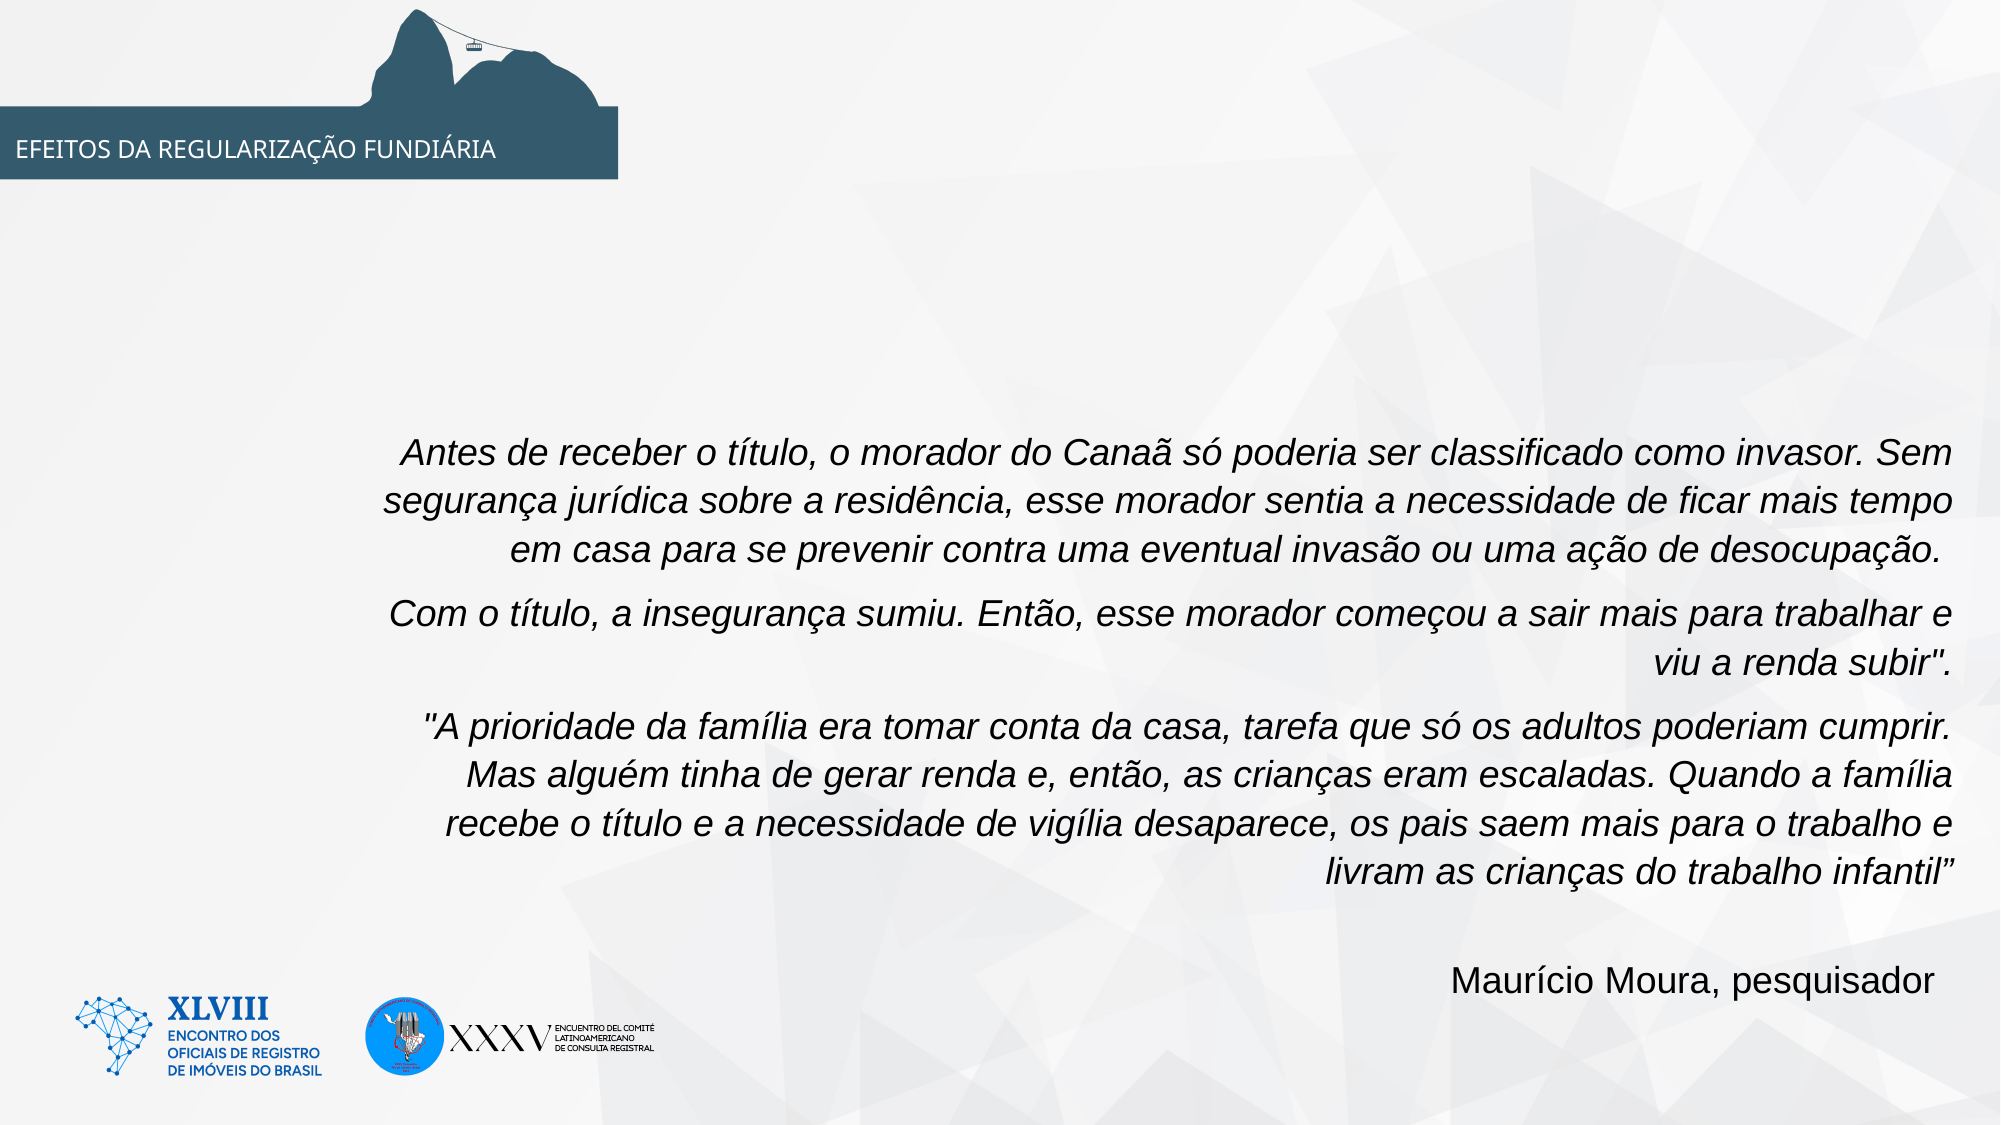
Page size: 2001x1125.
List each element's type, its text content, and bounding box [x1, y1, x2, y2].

text_box Maurício Moura, pesquisador [1443, 948, 1961, 1009]
text_box [0, 106, 619, 180]
text_box Antes de receber o título, o morador do Canaã só poderia ser classificado como invasor. Sem segurança jurídica sobre a residência, esse morador sentia a necessidade de ficar mais tempo em casa para se prevenir contra uma eventual invasão ou uma ação de desocupação. Com o título, a insegurança sumiu. Então, esse morador começou a sair mais para trabalhar e viu a renda subir". "A prioridade da família era tomar conta da casa, tarefa que só os adultos poderiam cumprir. Mas alguém tinha de gerar renda e, então, as crianças eram escaladas. Quando a família recebe o título e a necessidade de vigília desaparece, os pais saem mais para o trabalho e livram as crianças do trabalho infantil” [364, 417, 1961, 900]
picture [0, 0, 2001, 1125]
text_box EFEITOS DA REGULARIZAÇÃO FUNDIÁRIA [7, 125, 611, 180]
